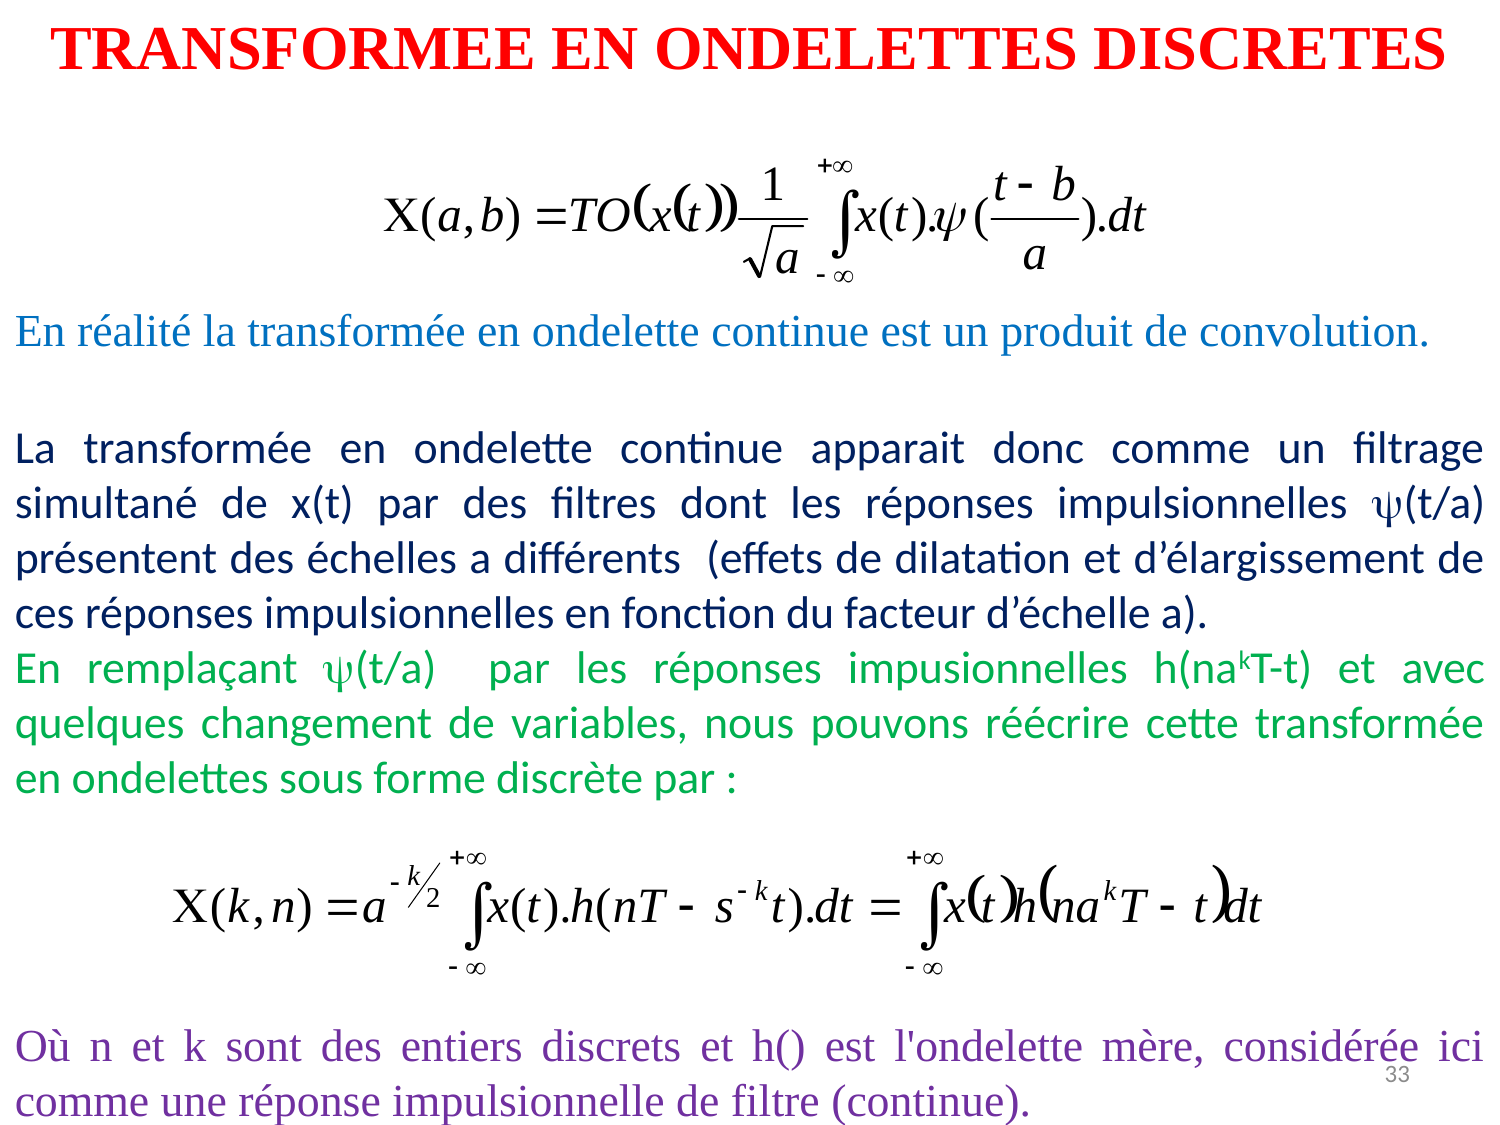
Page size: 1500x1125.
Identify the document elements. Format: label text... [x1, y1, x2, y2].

text_box TRANSFORMEE EN ONDELETTES DISCRETES [0, 0, 1500, 90]
text_box Où n et k sont des entiers discrets et h() est l'ondelette mère, considérée ici comme une réponse impulsionnelle de filtre (continue). [0, 1007, 1500, 1125]
text_box En réalité la transformée en ondelette continue est un produit de convolution. [0, 292, 1500, 363]
slide_number 33 [1074, 1042, 1425, 1103]
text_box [374, 140, 1156, 294]
text_box La transformée en ondelette continue apparait donc comme un filtrage simultané de x(t) par des filtres dont les réponses impulsionnelles (t/a) présentent des échelles a différents (effets de dilatation et d’élargissement de ces réponses impulsionnelles en fonction du facteur d’échelle a). En remplaçant (t/a) par les réponses impusionnelles h(nakT-t) et avec quelques changement de variables, nous pouvons réécrire cette transformée en ondelettes sous forme discrète par : [0, 410, 1500, 810]
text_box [164, 832, 1273, 985]
